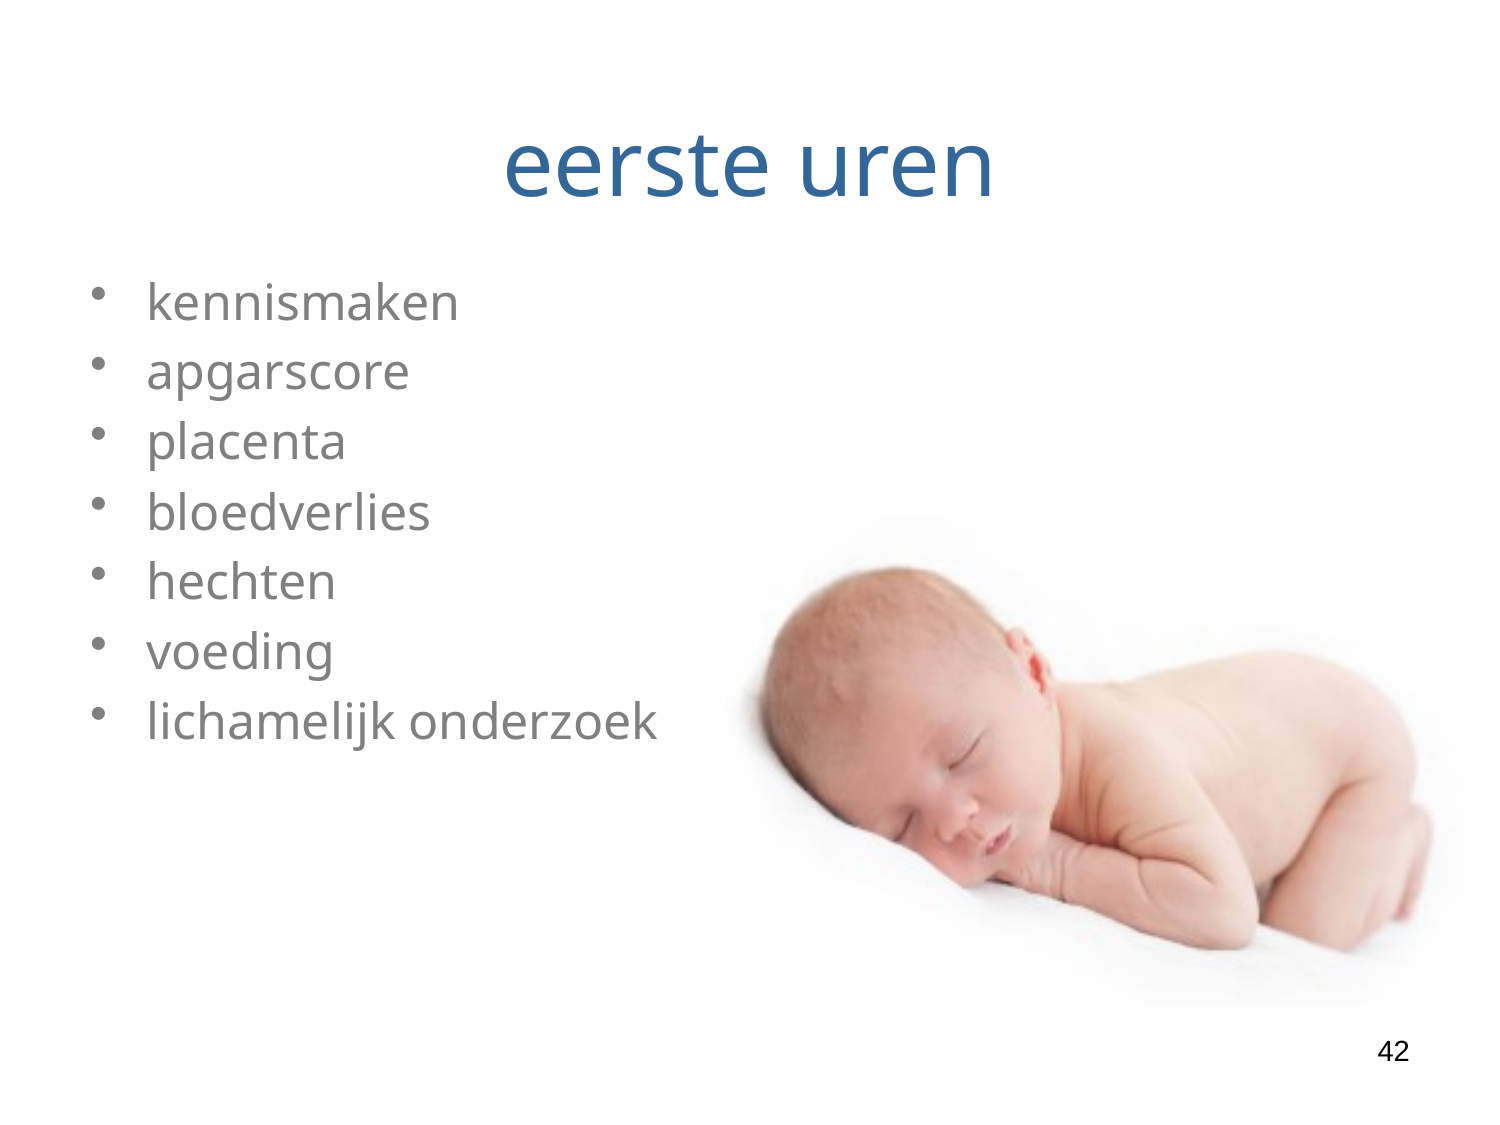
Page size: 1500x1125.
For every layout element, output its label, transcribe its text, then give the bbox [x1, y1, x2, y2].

text_box eerste uren [74, 66, 1425, 254]
text_box kennismaken apgarscore placenta bloedverlies hechten voeding lichamelijk onderzoek [74, 262, 1425, 1005]
picture [726, 515, 1464, 1006]
slide_number 42 [1074, 1024, 1426, 1103]
